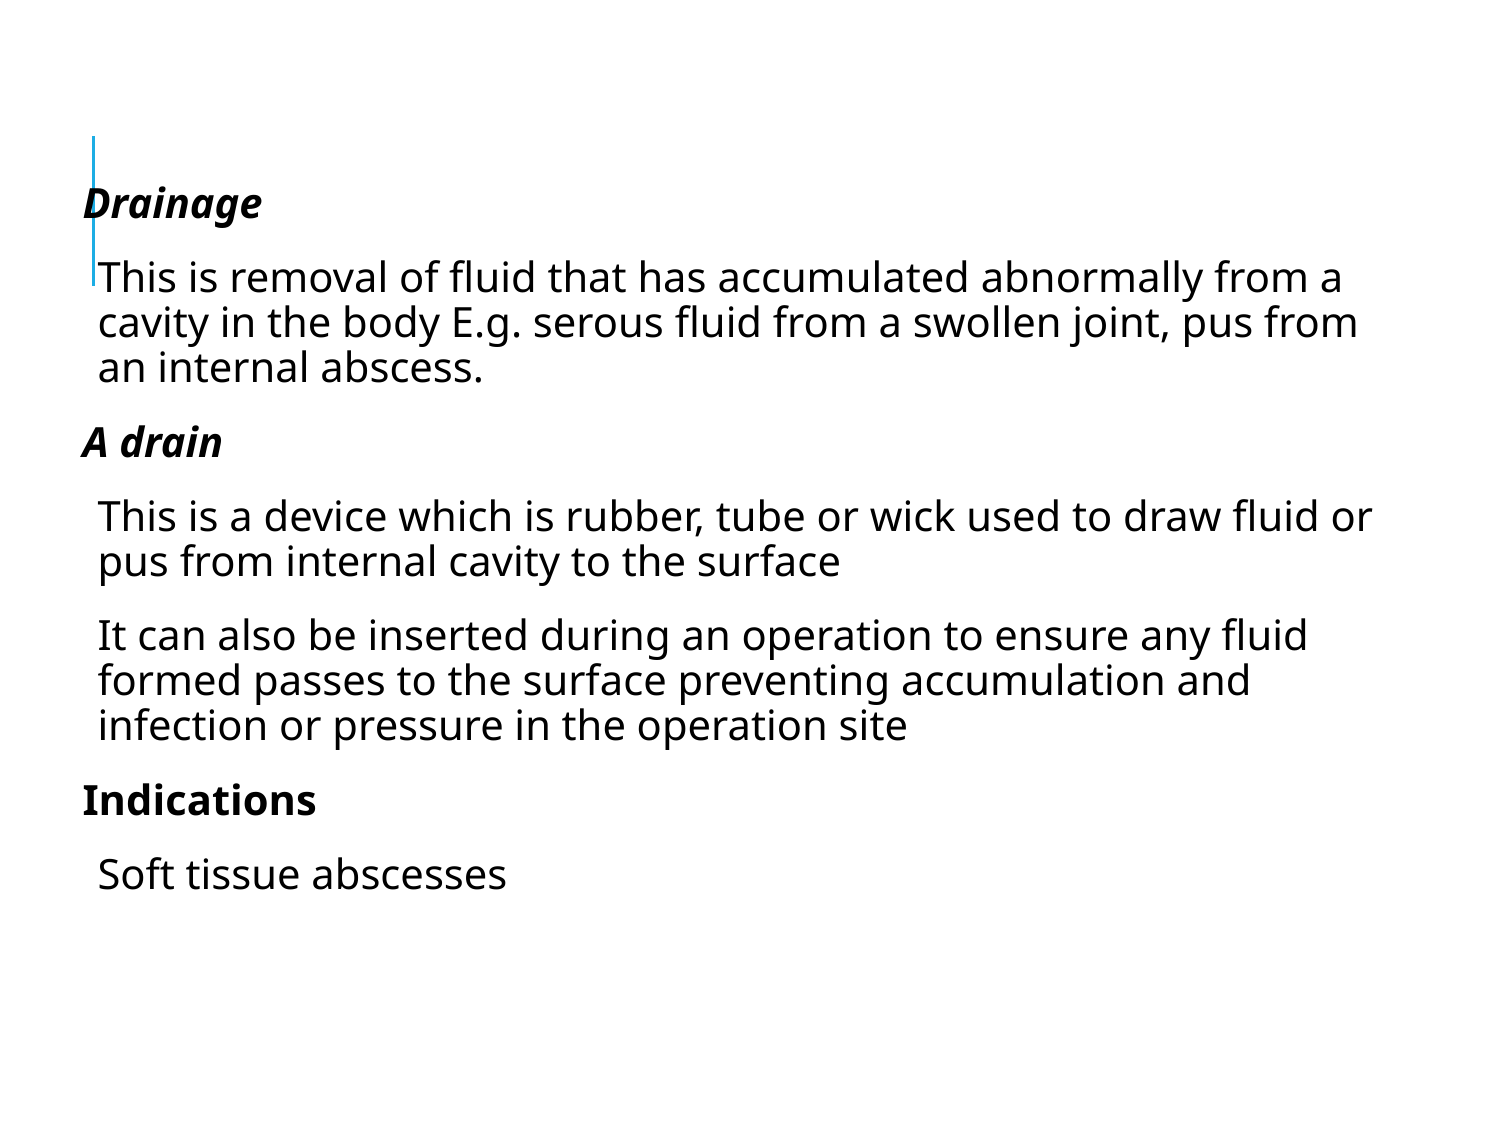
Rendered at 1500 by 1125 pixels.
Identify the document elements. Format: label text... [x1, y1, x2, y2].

list Drainage This is removal of fluid that has accumulated abnormally from a cavity in the body E.g. serous fluid from a swollen joint, pus from an internal abscess. A drain This is a device which is rubber, tube or wick used to draw fluid or pus from internal cavity to the surface It can also be inserted during an operation to ensure any fluid formed passes to the surface preventing accumulation and infection or pressure in the operation site Indications Soft tissue abscesses [75, 174, 1425, 1038]
